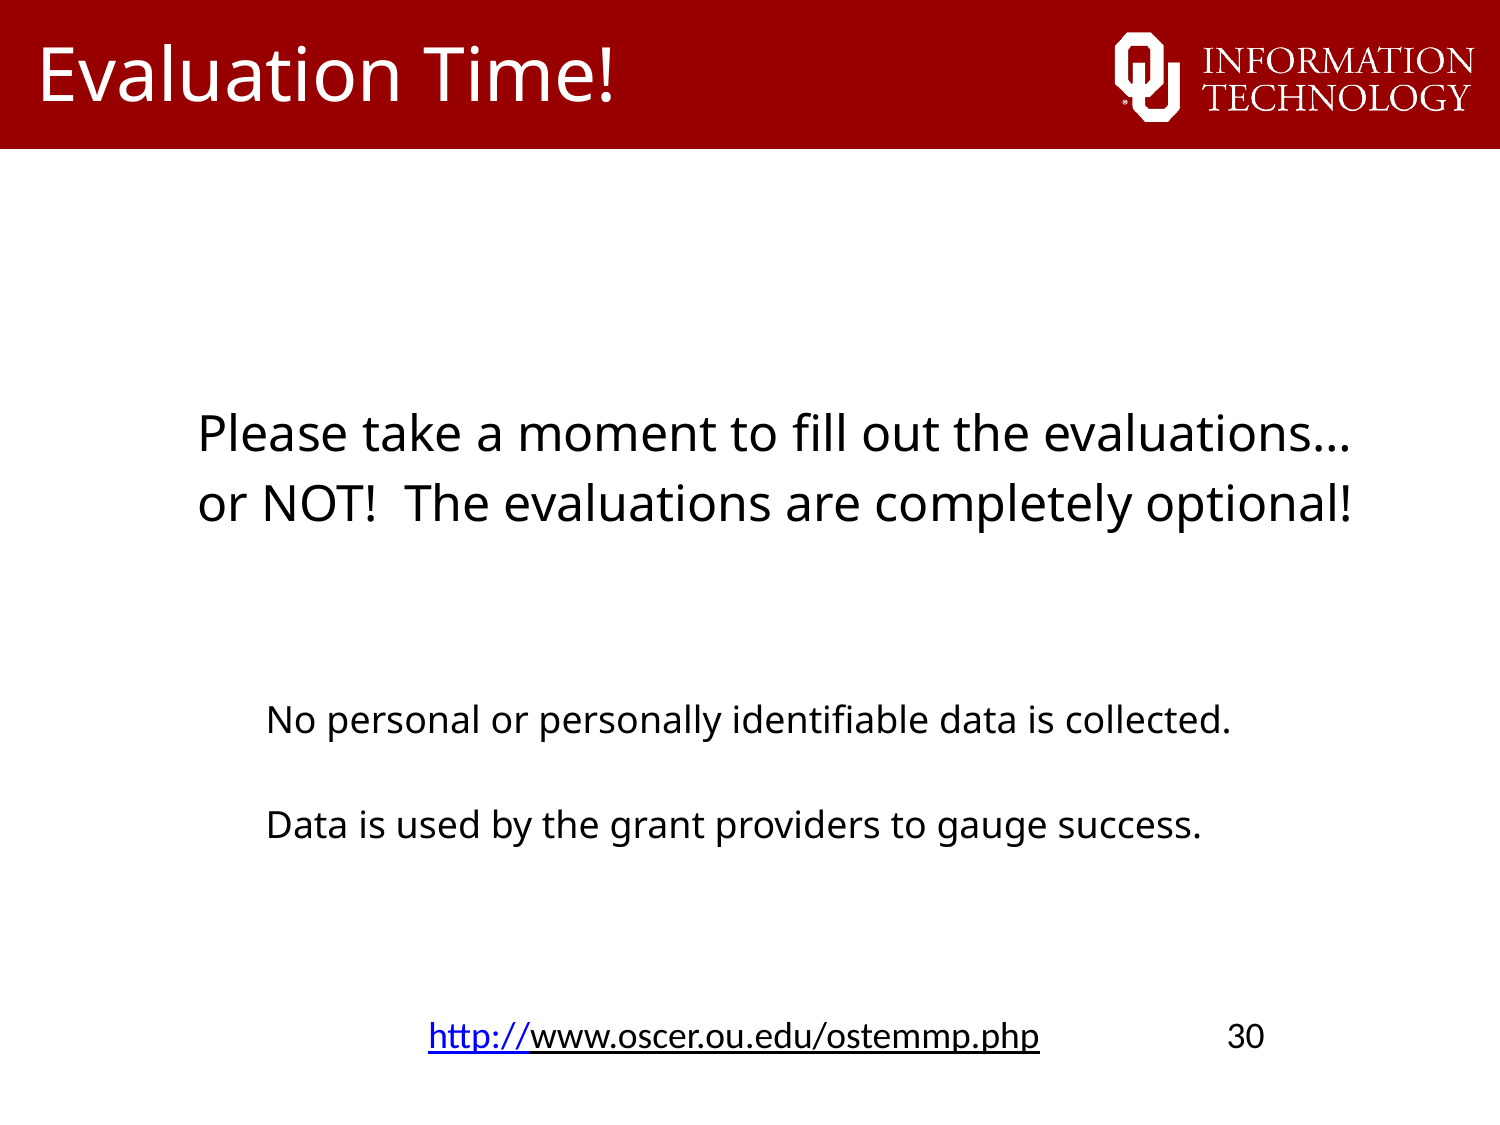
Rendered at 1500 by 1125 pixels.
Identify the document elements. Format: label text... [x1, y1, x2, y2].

list Please take a moment to fill out the evaluations… or NOT! The evaluations are completely optional! No personal or personally identifiable data is collected. Data is used by the grant providers to gauge success. [182, 338, 1483, 1102]
text_box Evaluation Time! [21, 19, 1301, 131]
text_box http://www.oscer.ou.edu/ostemmp.php 30 [413, 1003, 1281, 1064]
picture [0, 0, 1500, 278]
